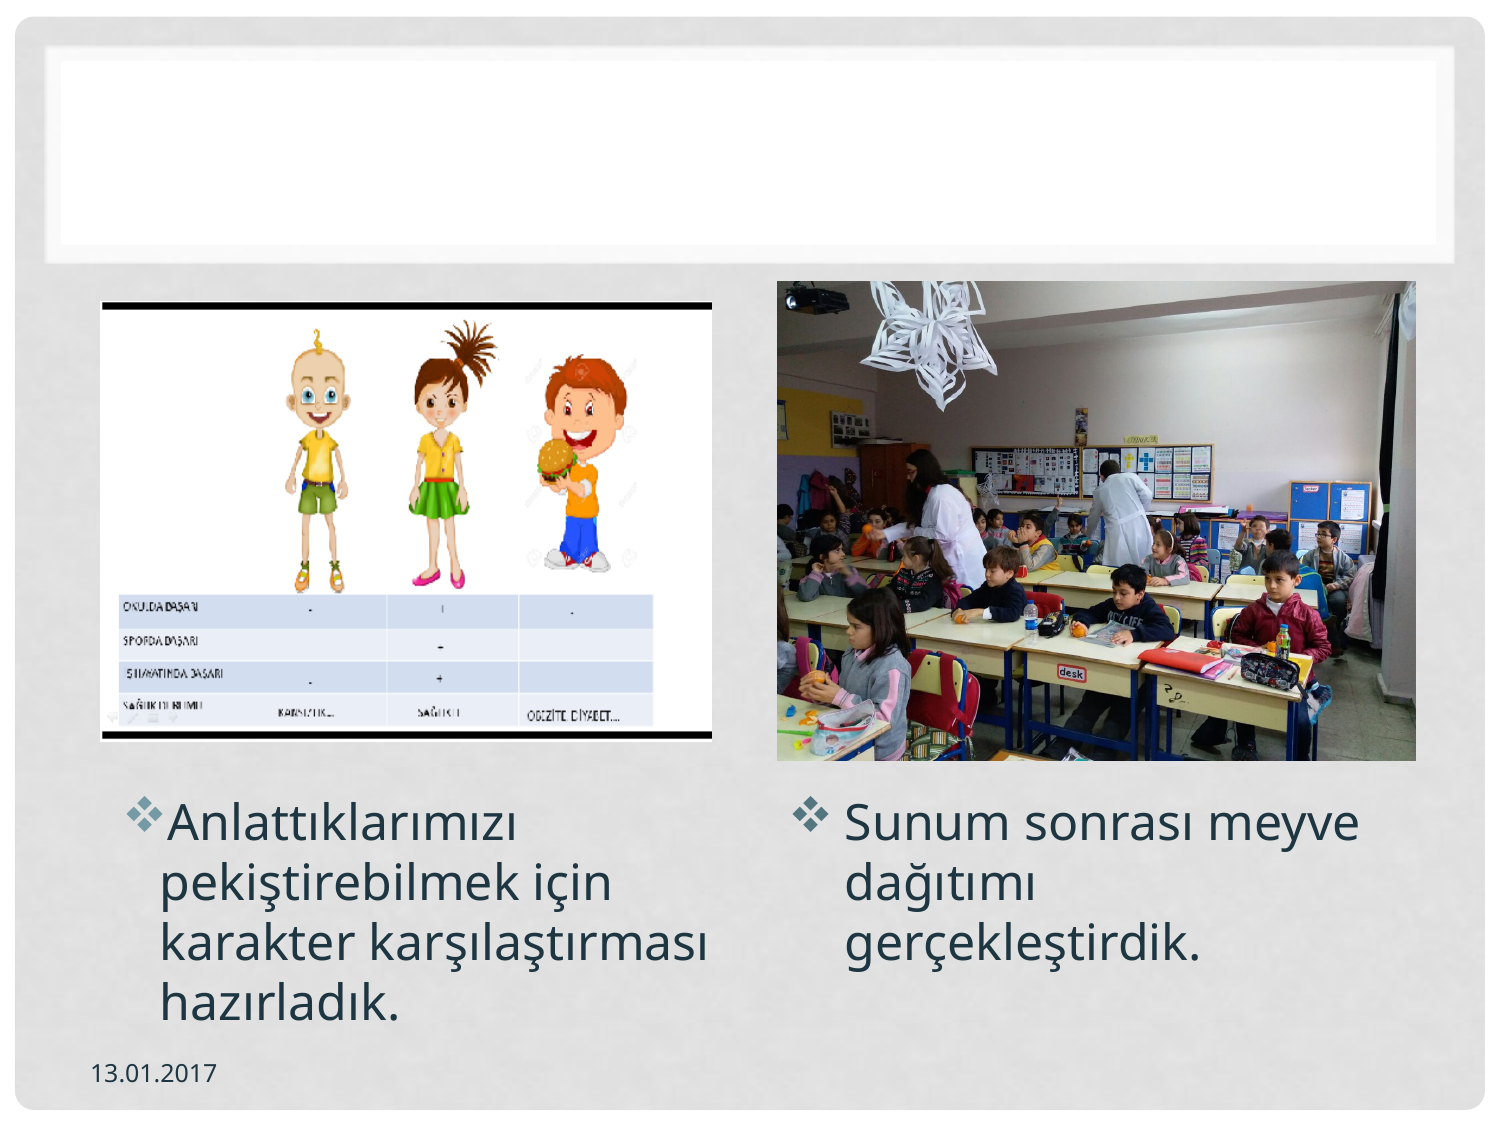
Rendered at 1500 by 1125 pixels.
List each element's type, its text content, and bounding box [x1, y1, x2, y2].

list Anlattıklarımızı pekiştirebilmek için karakter karşılaştırması hazırladık. [88, 783, 815, 1125]
picture [777, 281, 1416, 761]
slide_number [75, 1042, 425, 1103]
picture [100, 300, 713, 742]
text_box Sunum sonrası meyve dağıtımı gerçekleştirdik. [773, 783, 1420, 1023]
